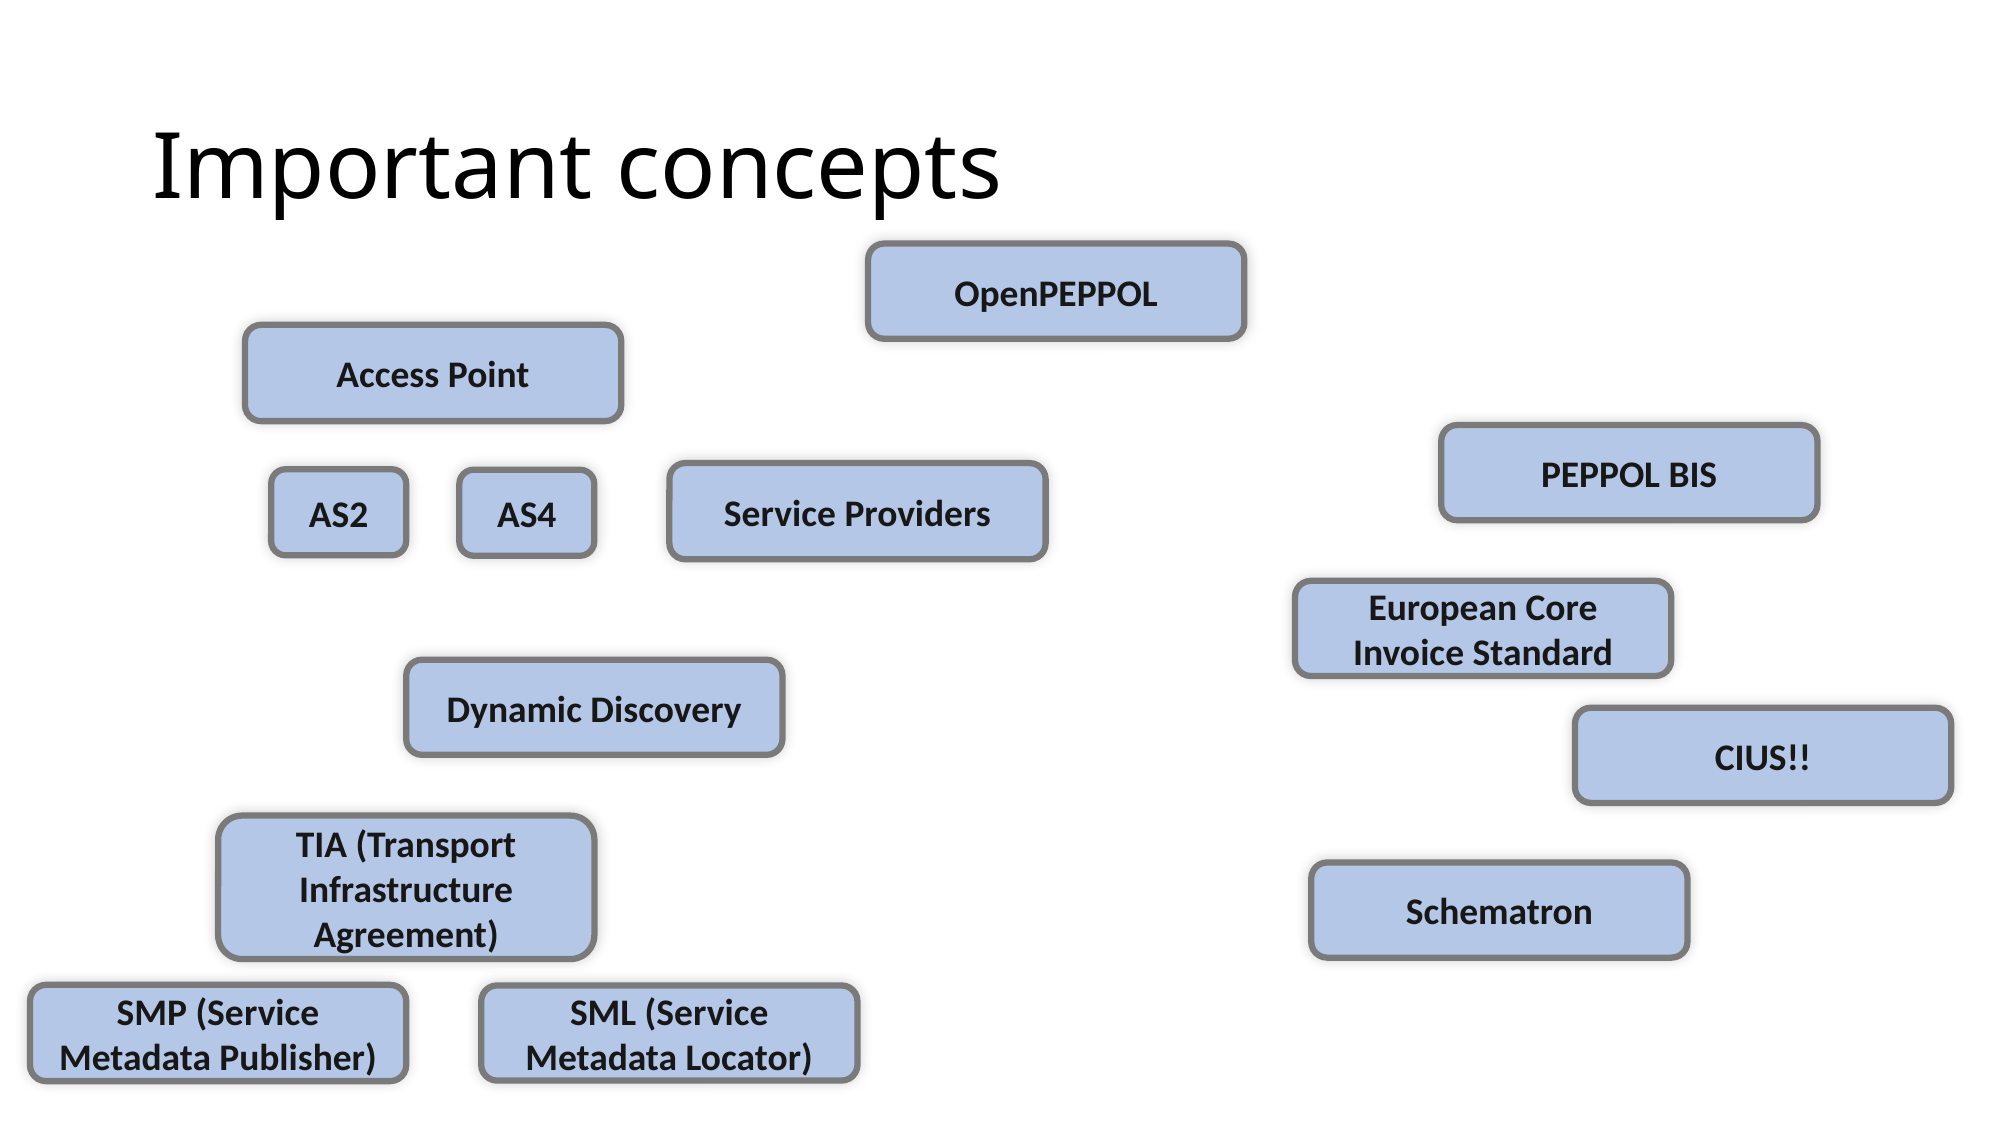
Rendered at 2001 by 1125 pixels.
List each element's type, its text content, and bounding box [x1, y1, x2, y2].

text_box SMP (Service Metadata Publisher) [28, 983, 408, 1083]
text_box PEPPOL BIS [1440, 423, 1819, 522]
text_box Access Point [243, 323, 623, 423]
text_box CIUS!! [1573, 706, 1953, 804]
text_box AS2 [270, 468, 408, 557]
text_box European Core Invoice Standard [1293, 579, 1673, 678]
text_box Schematron [1310, 861, 1689, 959]
text_box AS4 [458, 468, 596, 557]
title Important concepts [137, 59, 1863, 278]
table_cell EXCHANGE MODEL [864, 239, 1244, 278]
text_box Dynamic Discovery [405, 658, 784, 756]
text_box OpenPEPPOL [867, 242, 1246, 340]
text_box SML (Service Metadata Locator) [480, 984, 859, 1082]
text_box TIA (Transport Infrastructure Agreement) [217, 814, 596, 961]
text_box Service Providers [668, 461, 1047, 561]
